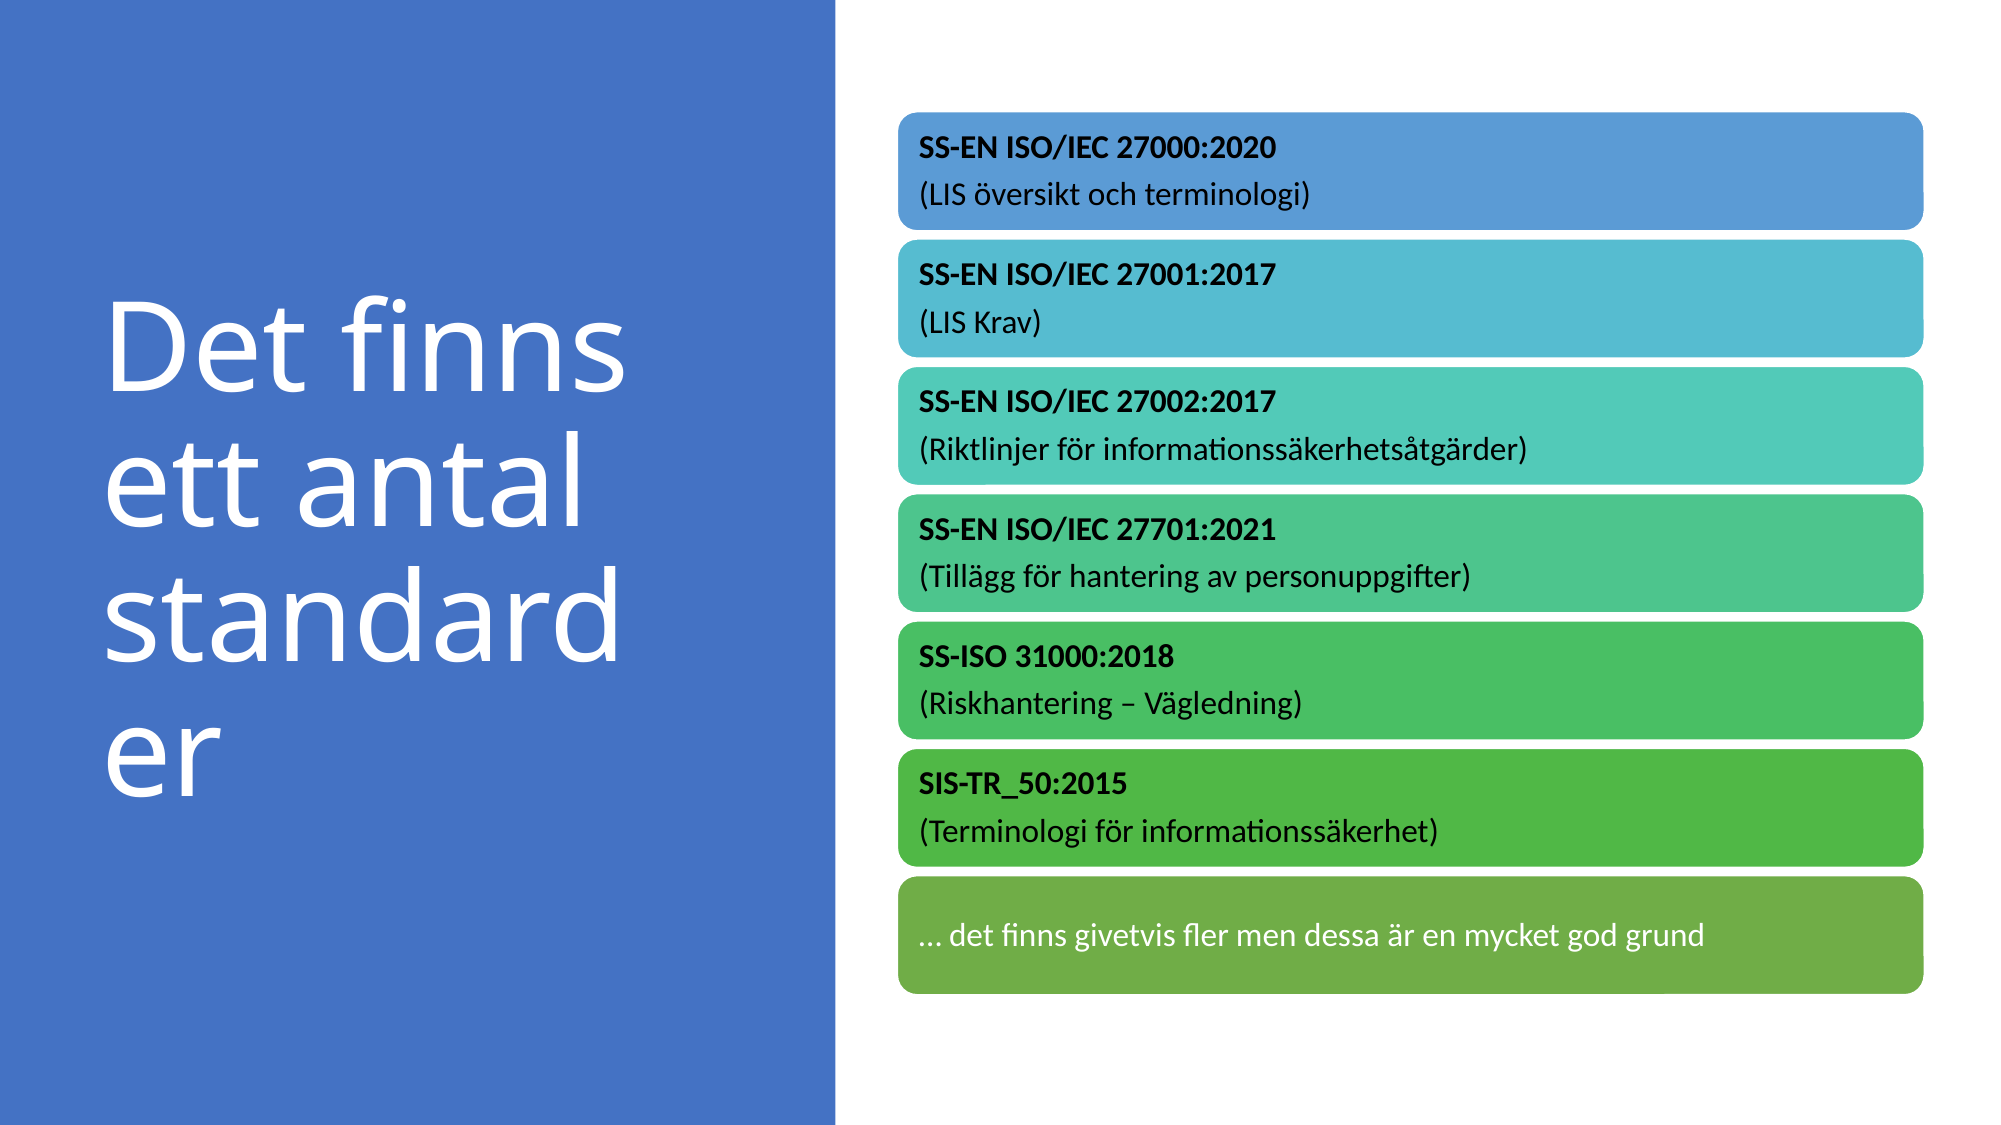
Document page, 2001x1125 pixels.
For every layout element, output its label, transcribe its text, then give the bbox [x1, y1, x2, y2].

title Det finns ett antal standarder [86, 101, 711, 1005]
text_box [0, 0, 836, 1125]
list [897, 101, 1925, 1005]
